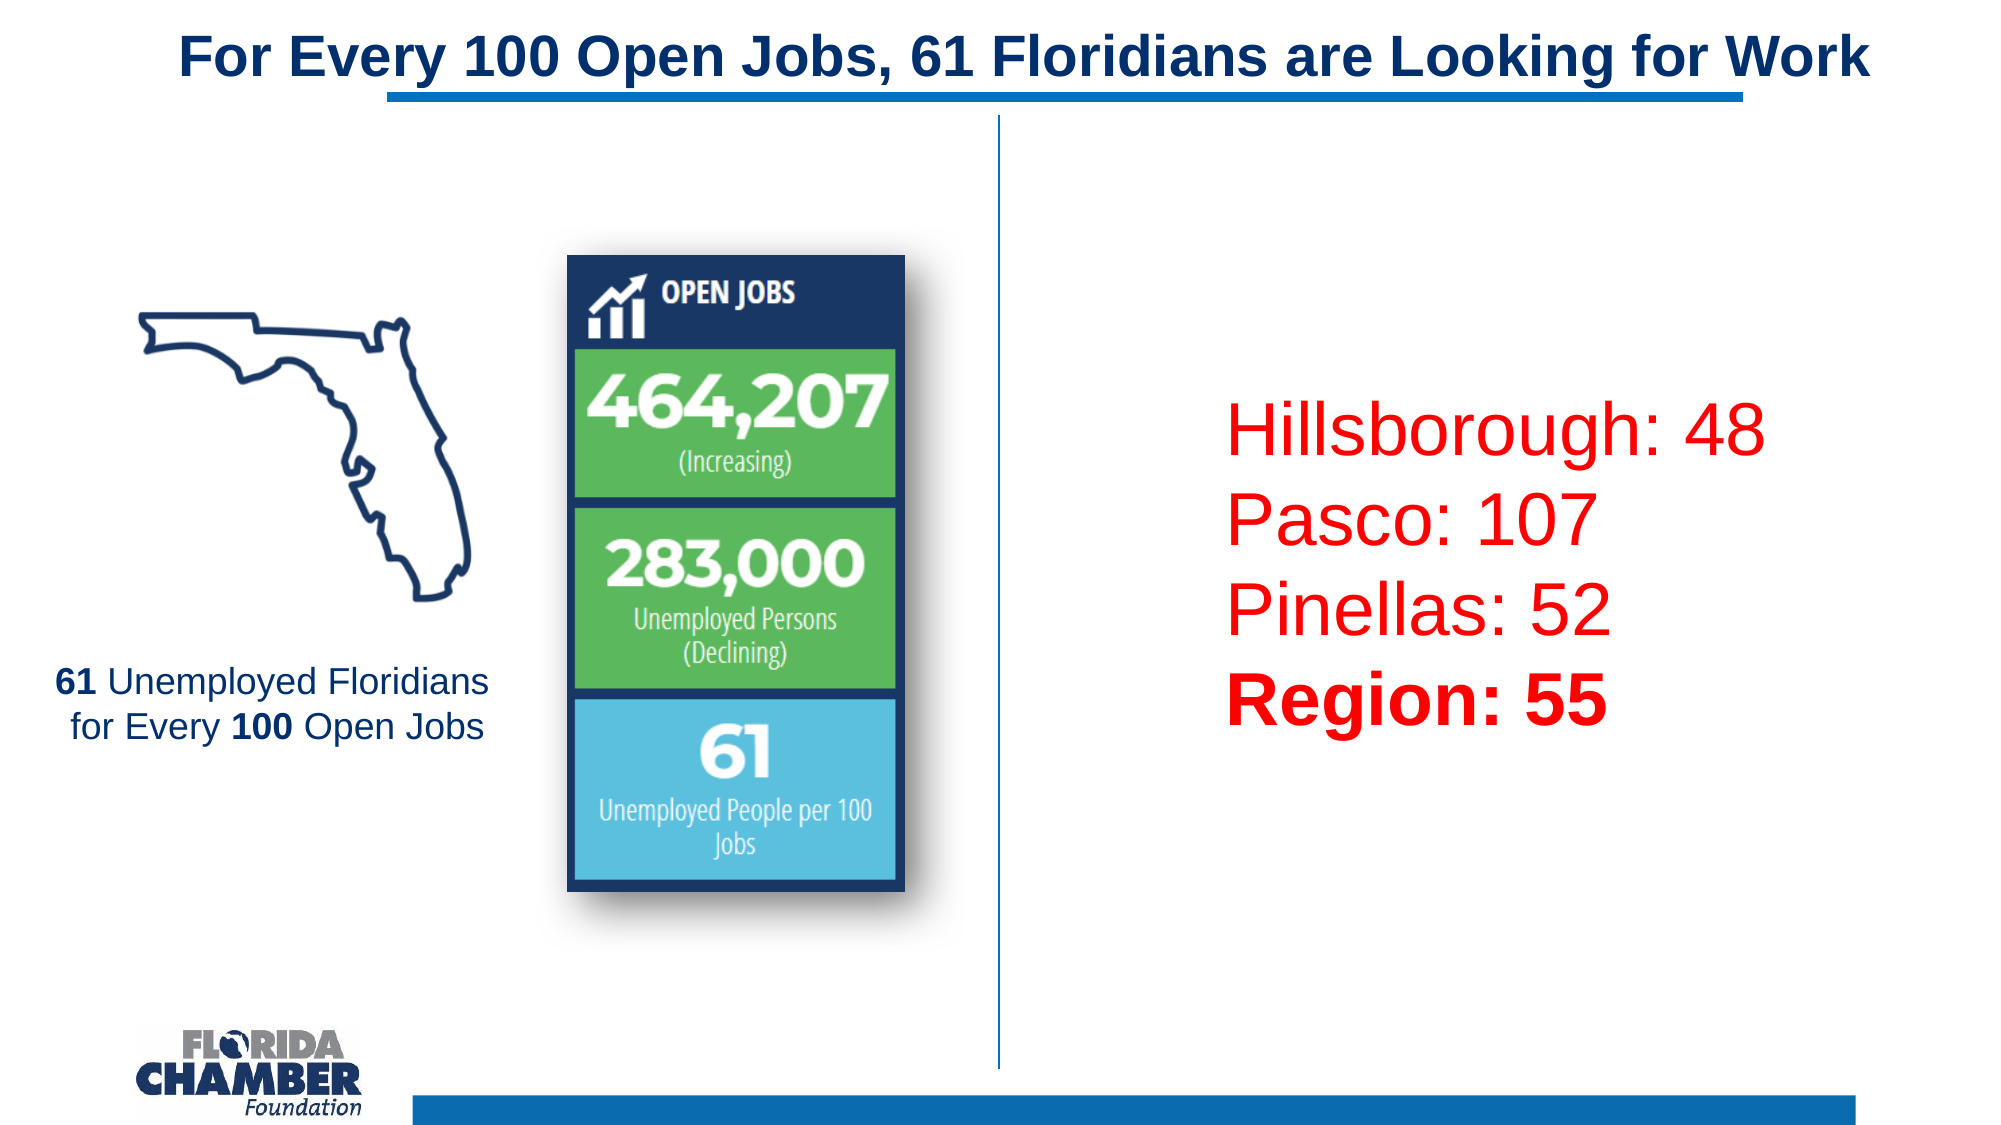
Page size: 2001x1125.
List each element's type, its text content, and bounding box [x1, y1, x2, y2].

text_box For Every 100 Open Jobs, 61 Floridians are Looking for Work [64, 11, 1987, 96]
picture [136, 1026, 362, 1120]
picture [567, 255, 905, 892]
text_box 61 Unemployed Floridians for Every 100 Open Jobs [34, 649, 522, 755]
text_box Hillsborough: 48 Pasco: 107 Pinellas: 52 Region: 55 [1210, 373, 1874, 748]
picture [126, 295, 497, 622]
